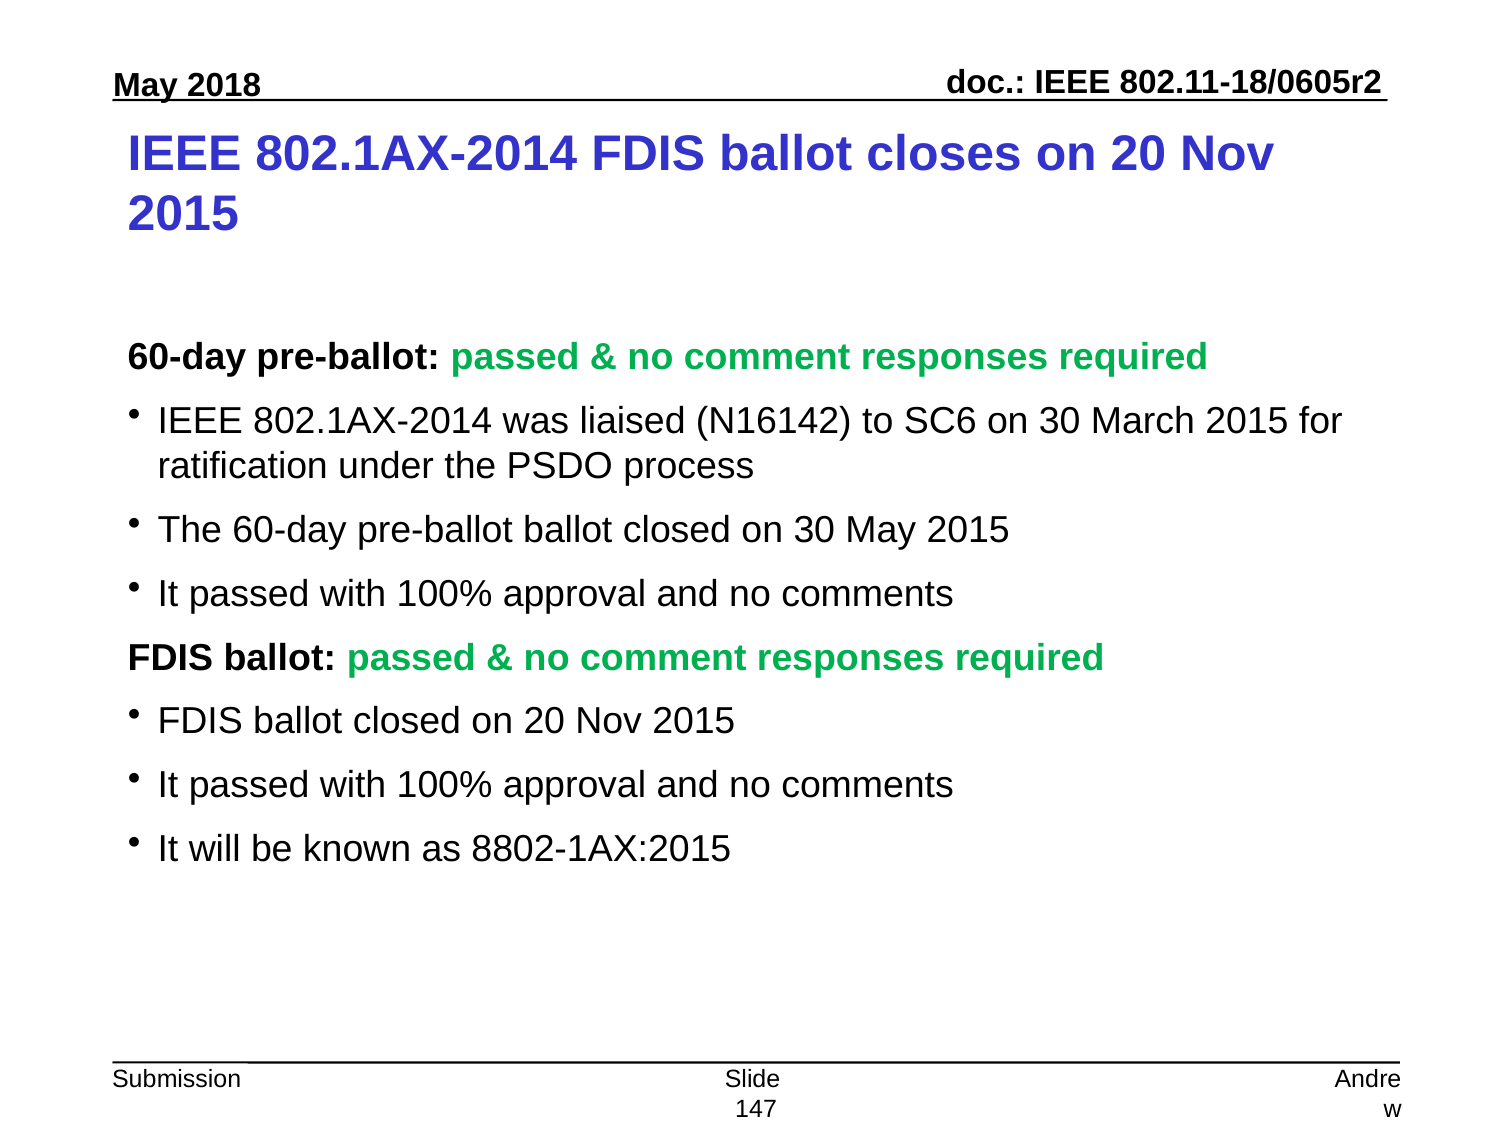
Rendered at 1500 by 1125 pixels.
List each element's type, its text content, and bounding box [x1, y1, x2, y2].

title IEEE 802.1AX-2014 FDIS ballot closes on 20 Nov 2015 [112, 112, 1388, 288]
list 60-day pre-ballot: passed & no comment responses required IEEE 802.1AX-2014 was liaised (N16142) to SC6 on 30 March 2015 for ratification under the PSDO process The 60-day pre-ballot ballot closed on 30 May 2015 It passed with 100% approval and no comments FDIS ballot: passed & no comment responses required FDIS ballot closed on 20 Nov 2015 It passed with 100% approval and no comments It will be known as 8802-1AX:2015 [112, 324, 1388, 1000]
slide_number Slide 147 [709, 1061, 803, 1093]
footer Andrew Myles, Cisco [1320, 1061, 1402, 1093]
